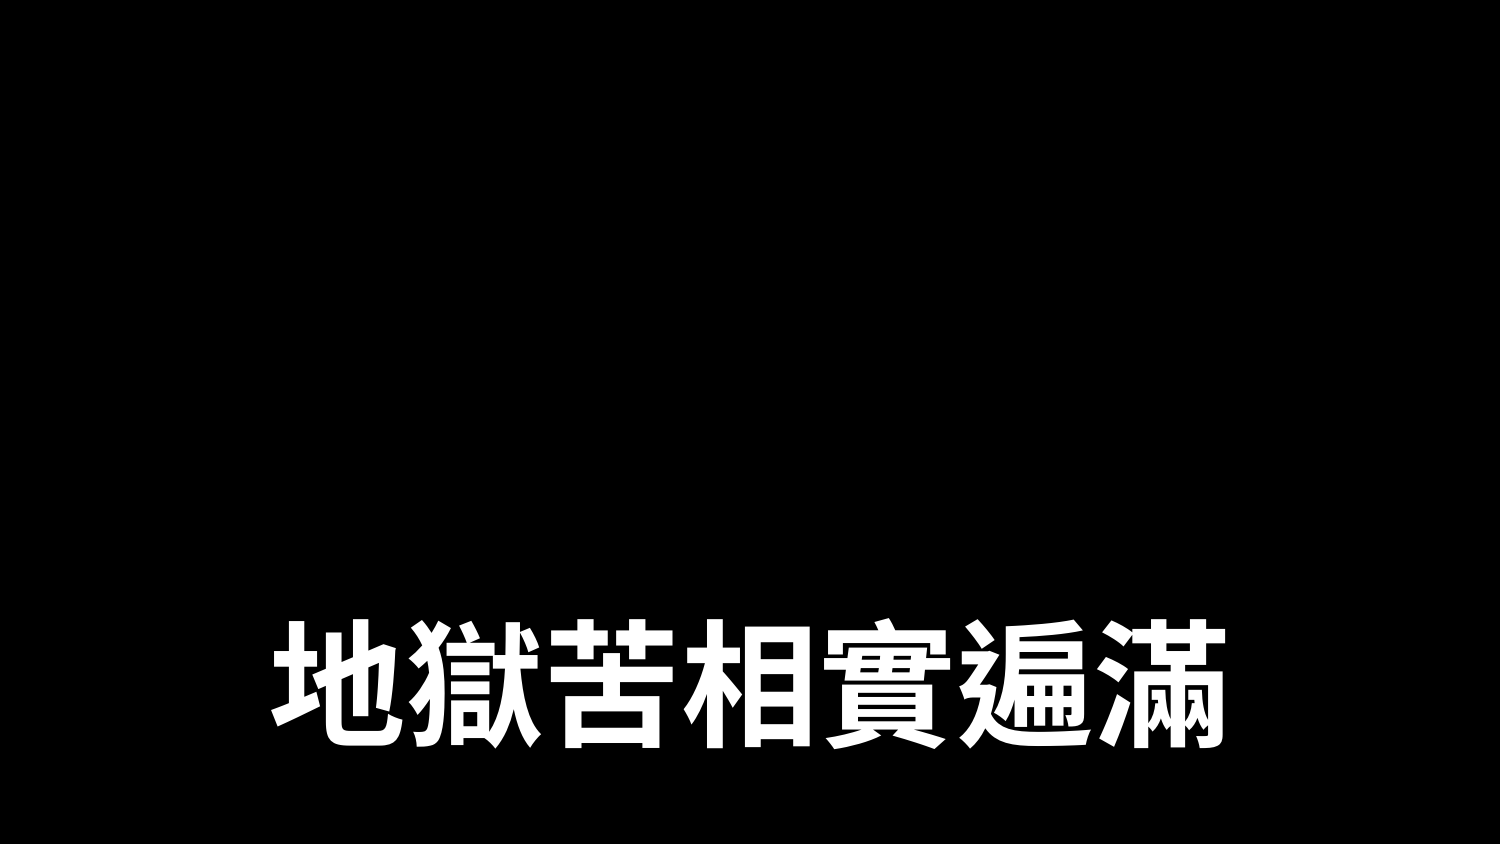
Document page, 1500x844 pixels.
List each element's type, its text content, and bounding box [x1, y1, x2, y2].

title 地獄苦相實遍滿 [75, 610, 1425, 752]
